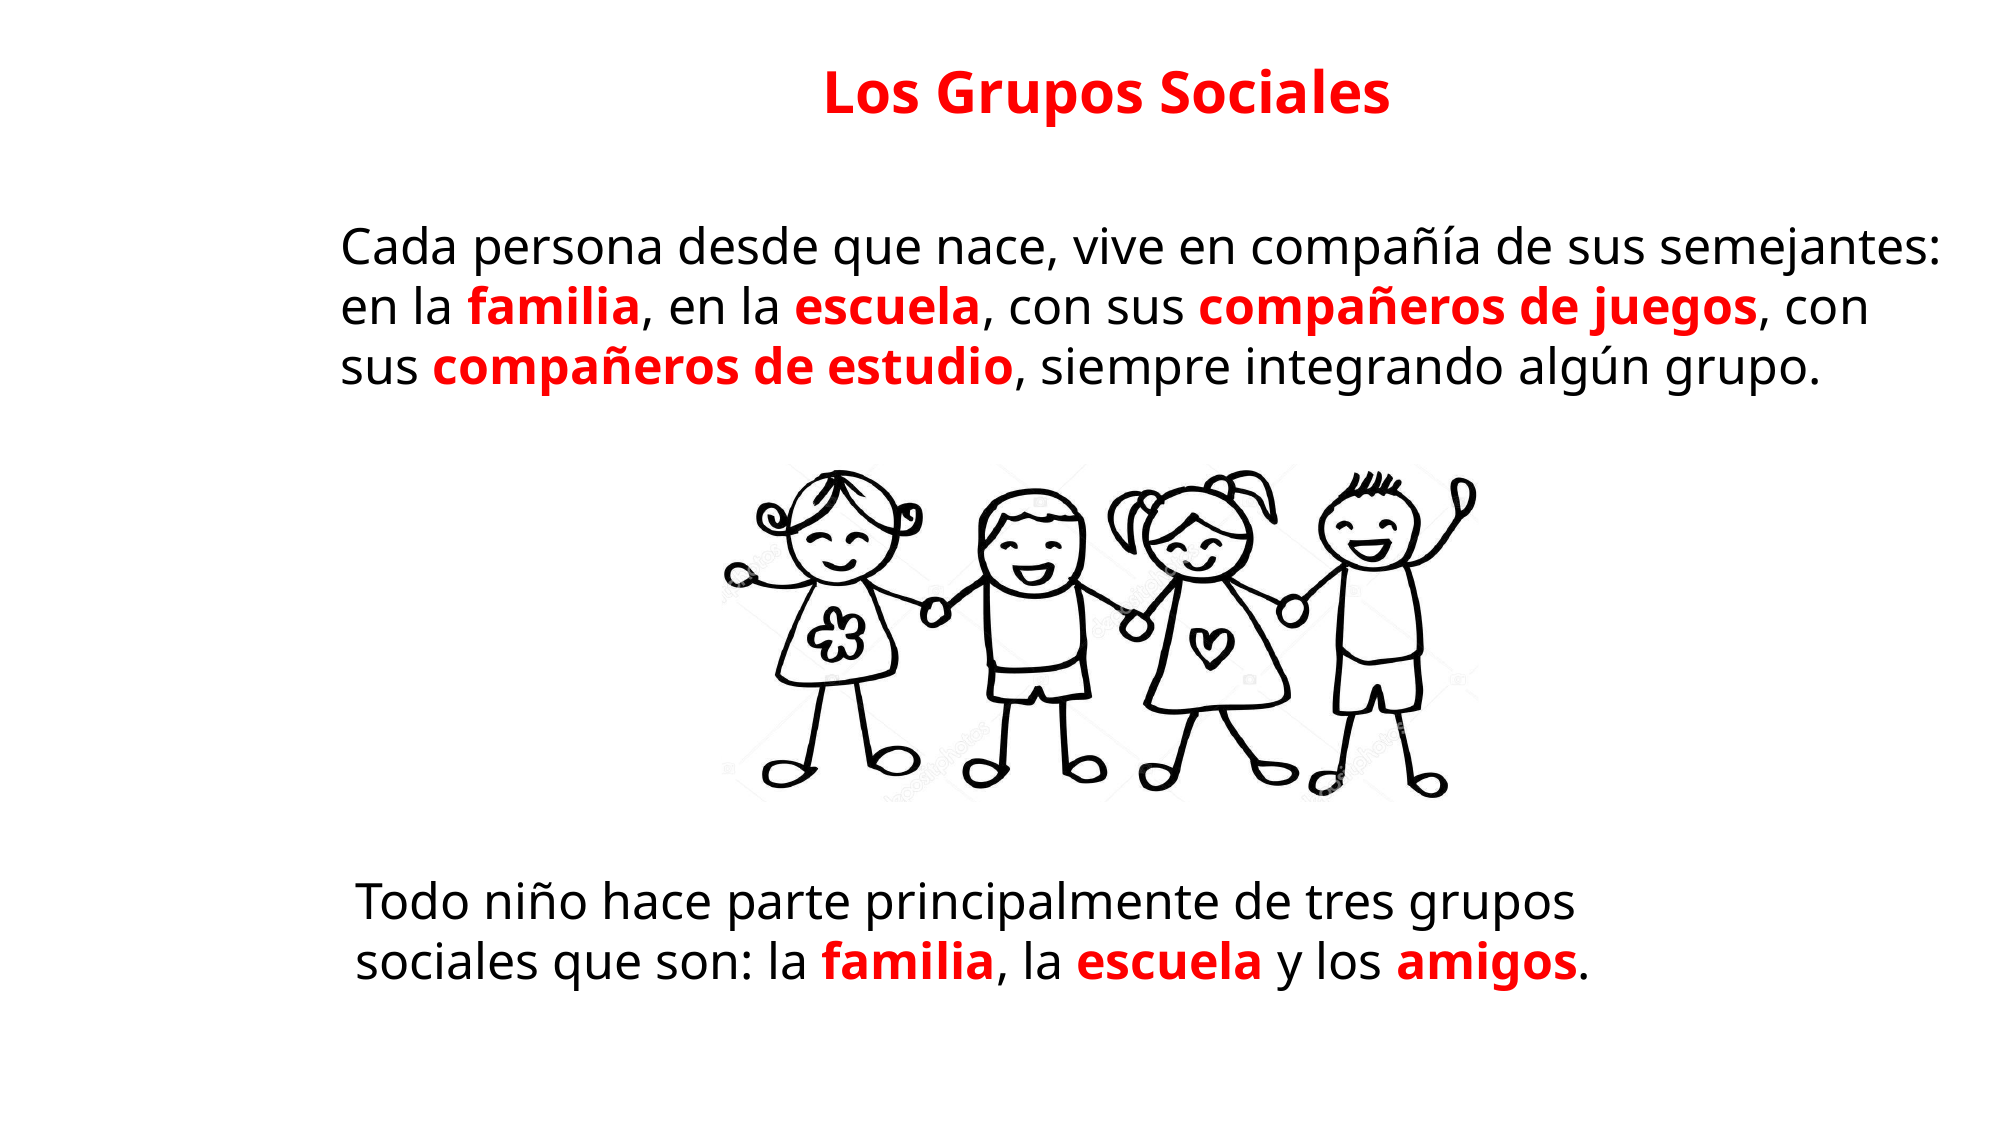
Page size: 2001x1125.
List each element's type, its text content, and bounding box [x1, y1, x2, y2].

text_box Cada persona desde que nace, vive en compañía de sus semejantes: en la familia, en la escuela, con sus compañeros de juegos, con sus compañeros de estudio, siempre integrando algún grupo. [326, 207, 1974, 402]
text_box Todo niño hace parte principalmente de tres grupos sociales que son: la familia, la escuela y los amigos. [340, 862, 1889, 998]
text_box Los Grupos Sociales [750, 48, 1479, 133]
picture [721, 464, 1479, 802]
